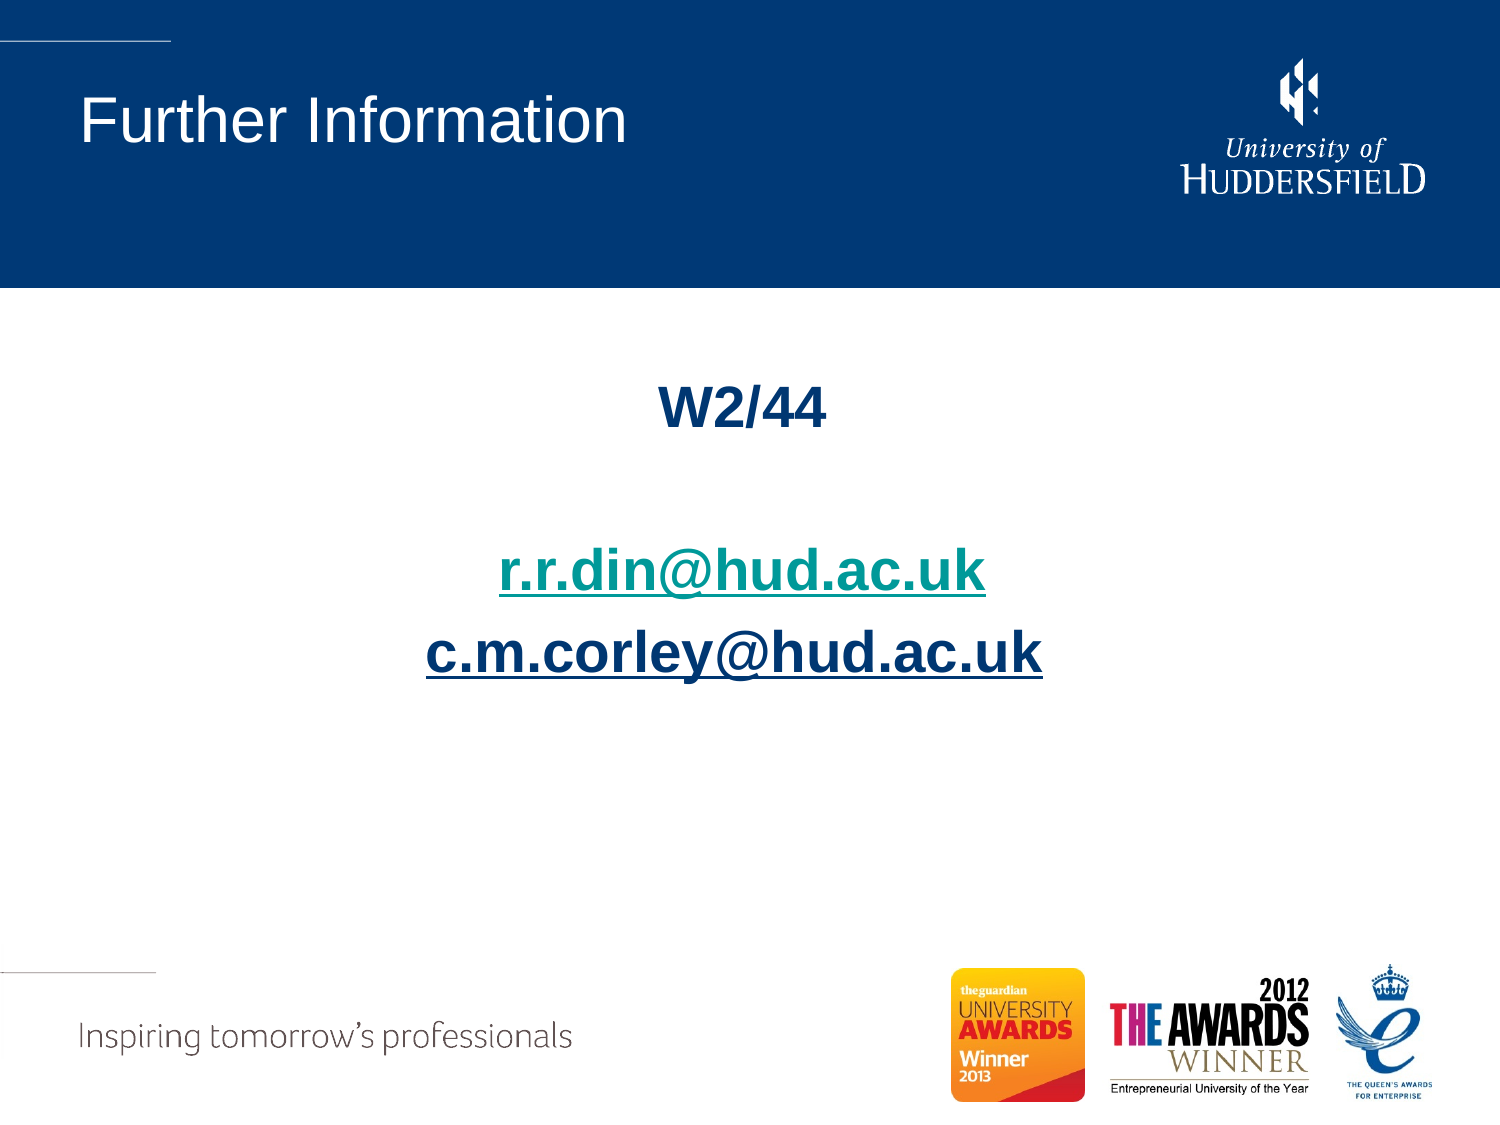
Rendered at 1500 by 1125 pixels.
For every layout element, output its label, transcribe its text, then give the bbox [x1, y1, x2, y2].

picture [1336, 964, 1432, 1102]
title Further Information [64, 42, 1415, 191]
picture [1091, 969, 1329, 1101]
picture [951, 968, 1085, 1102]
list W2/44 r.r.din@hud.ac.uk c.m.corley@hud.ac.uk [67, 361, 1418, 953]
picture [0, 944, 591, 1059]
picture [0, 0, 1500, 288]
